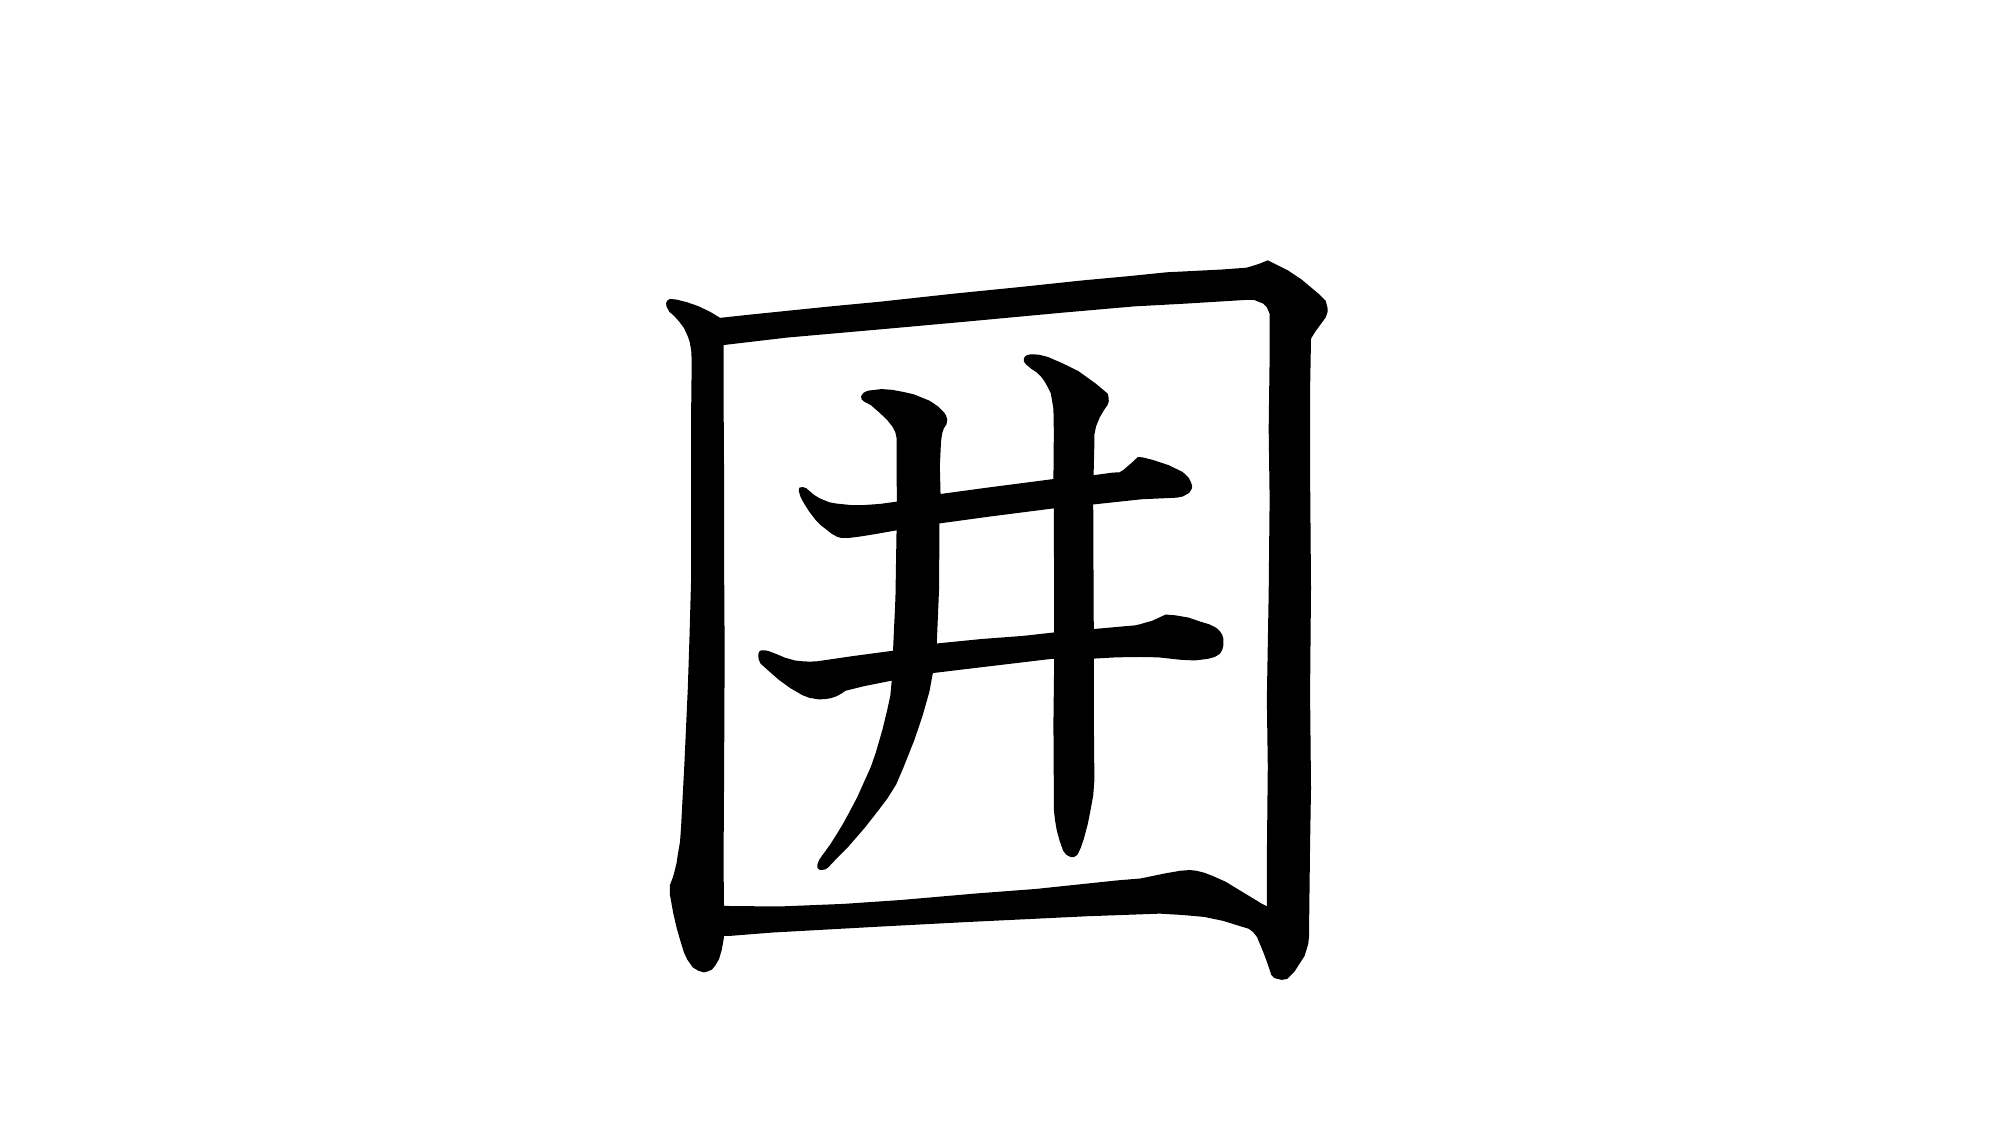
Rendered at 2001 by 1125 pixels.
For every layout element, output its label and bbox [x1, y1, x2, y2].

text_box [665, 260, 1328, 981]
